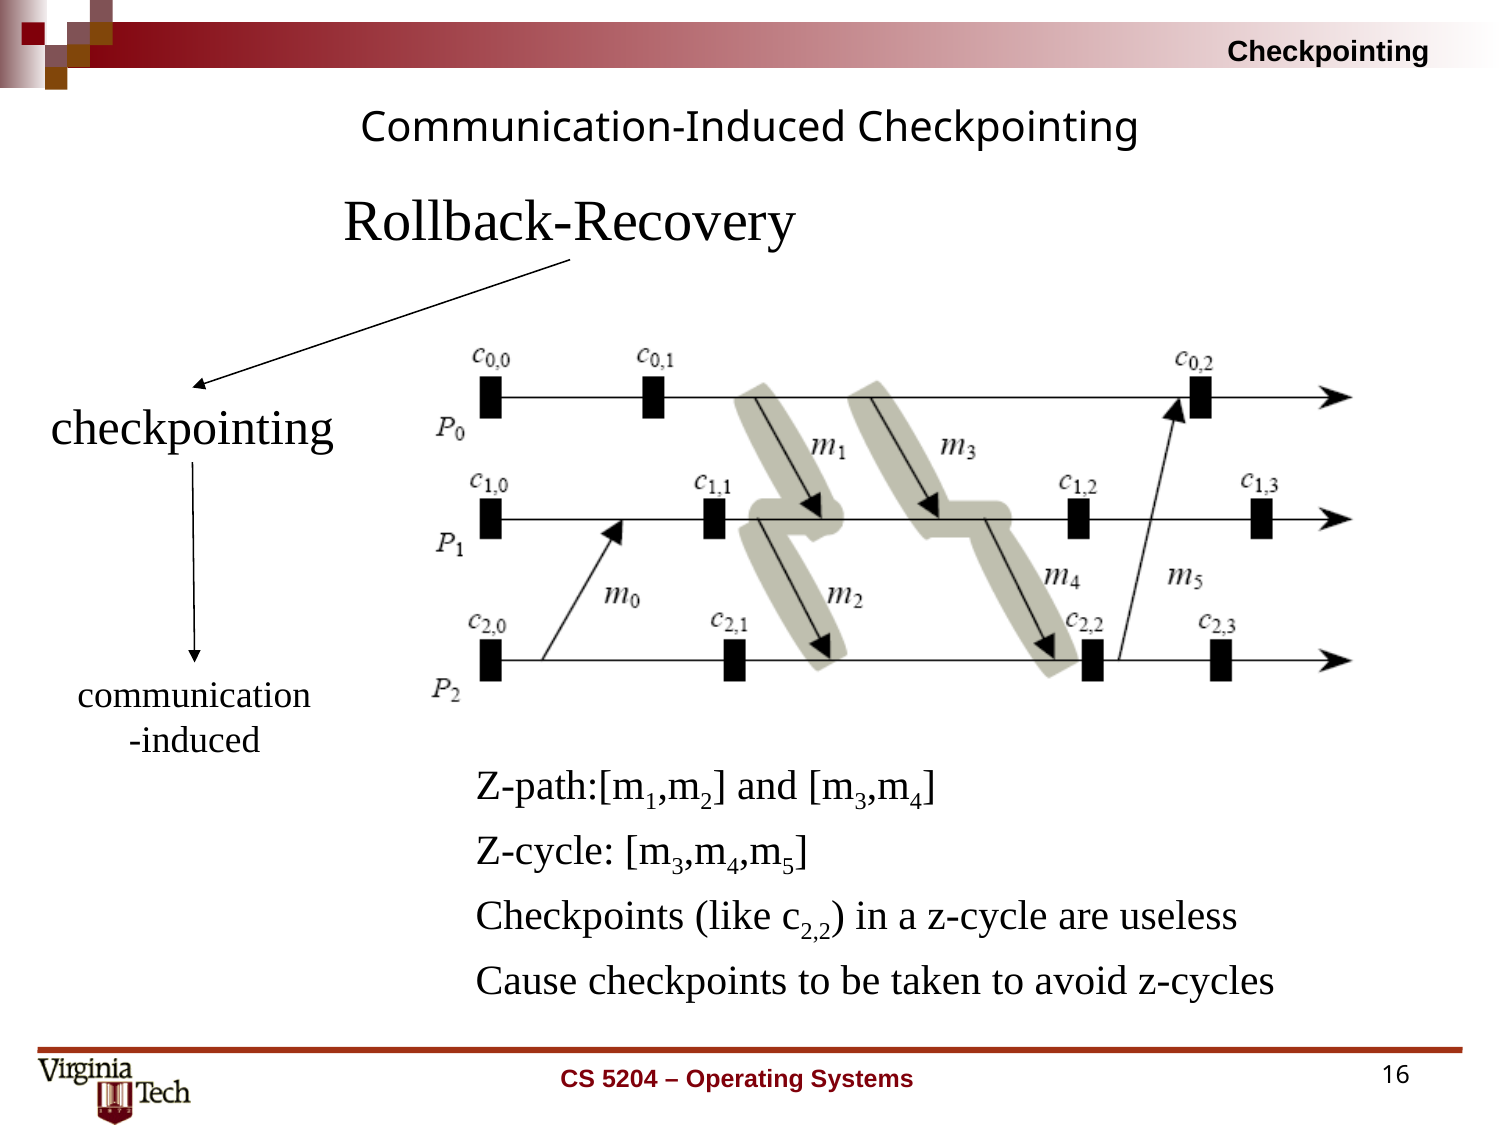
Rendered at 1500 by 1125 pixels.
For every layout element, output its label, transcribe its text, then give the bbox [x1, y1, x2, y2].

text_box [192, 259, 571, 388]
text_box communication-induced [62, 662, 327, 768]
text_box Z-path:[m1,m2] and [m3,m4] Z-cycle: [m3,m4,m5] Checkpoints (like c2,2) in a z-cycle are useless Cause checkpoints to be taken to avoid z-cycles [460, 758, 1291, 1011]
text_box Rollback-Recovery [328, 174, 812, 260]
text_box checkpointing [35, 387, 350, 463]
footer CS 5204 – Operating Systems [424, 1024, 1051, 1101]
title Communication-Induced Checkpointing [74, 74, 1426, 176]
picture [37, 1058, 191, 1125]
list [379, 288, 1423, 749]
slide_number 16 [1074, 1024, 1426, 1101]
